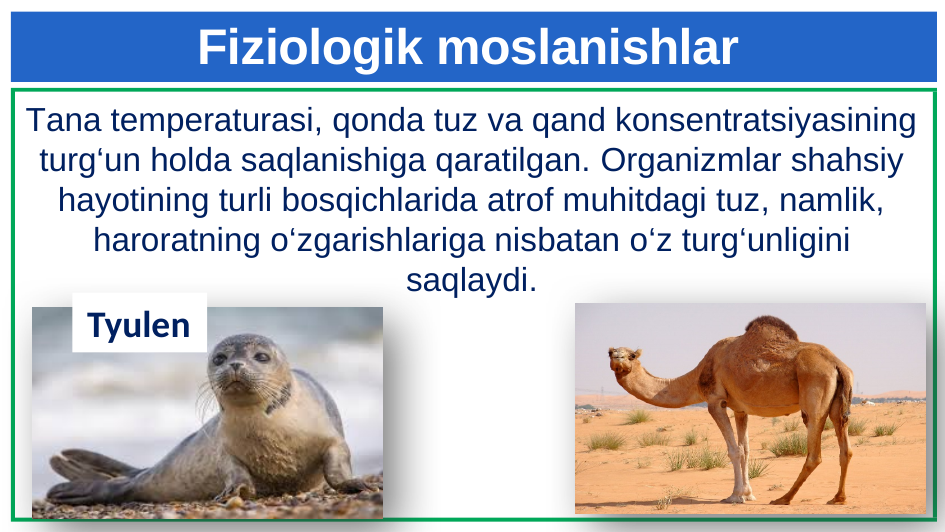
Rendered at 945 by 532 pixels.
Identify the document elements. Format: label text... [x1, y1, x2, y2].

text_box Tana temperaturasi, qonda tuz va qand konsentratsiyasining turg‘un holda saqlanishiga qaratilgan. Organizmlar shahsiy hayotining turli bosqichlarida atrof muhitdagi tuz, namlik, haroratning o‘zgarishlariga nisbatan o‘z turg‘unligini saqlaydi. [8, 90, 935, 306]
picture [575, 302, 927, 514]
picture [32, 307, 383, 519]
title Fiziologik moslanishlar [23, 17, 926, 82]
